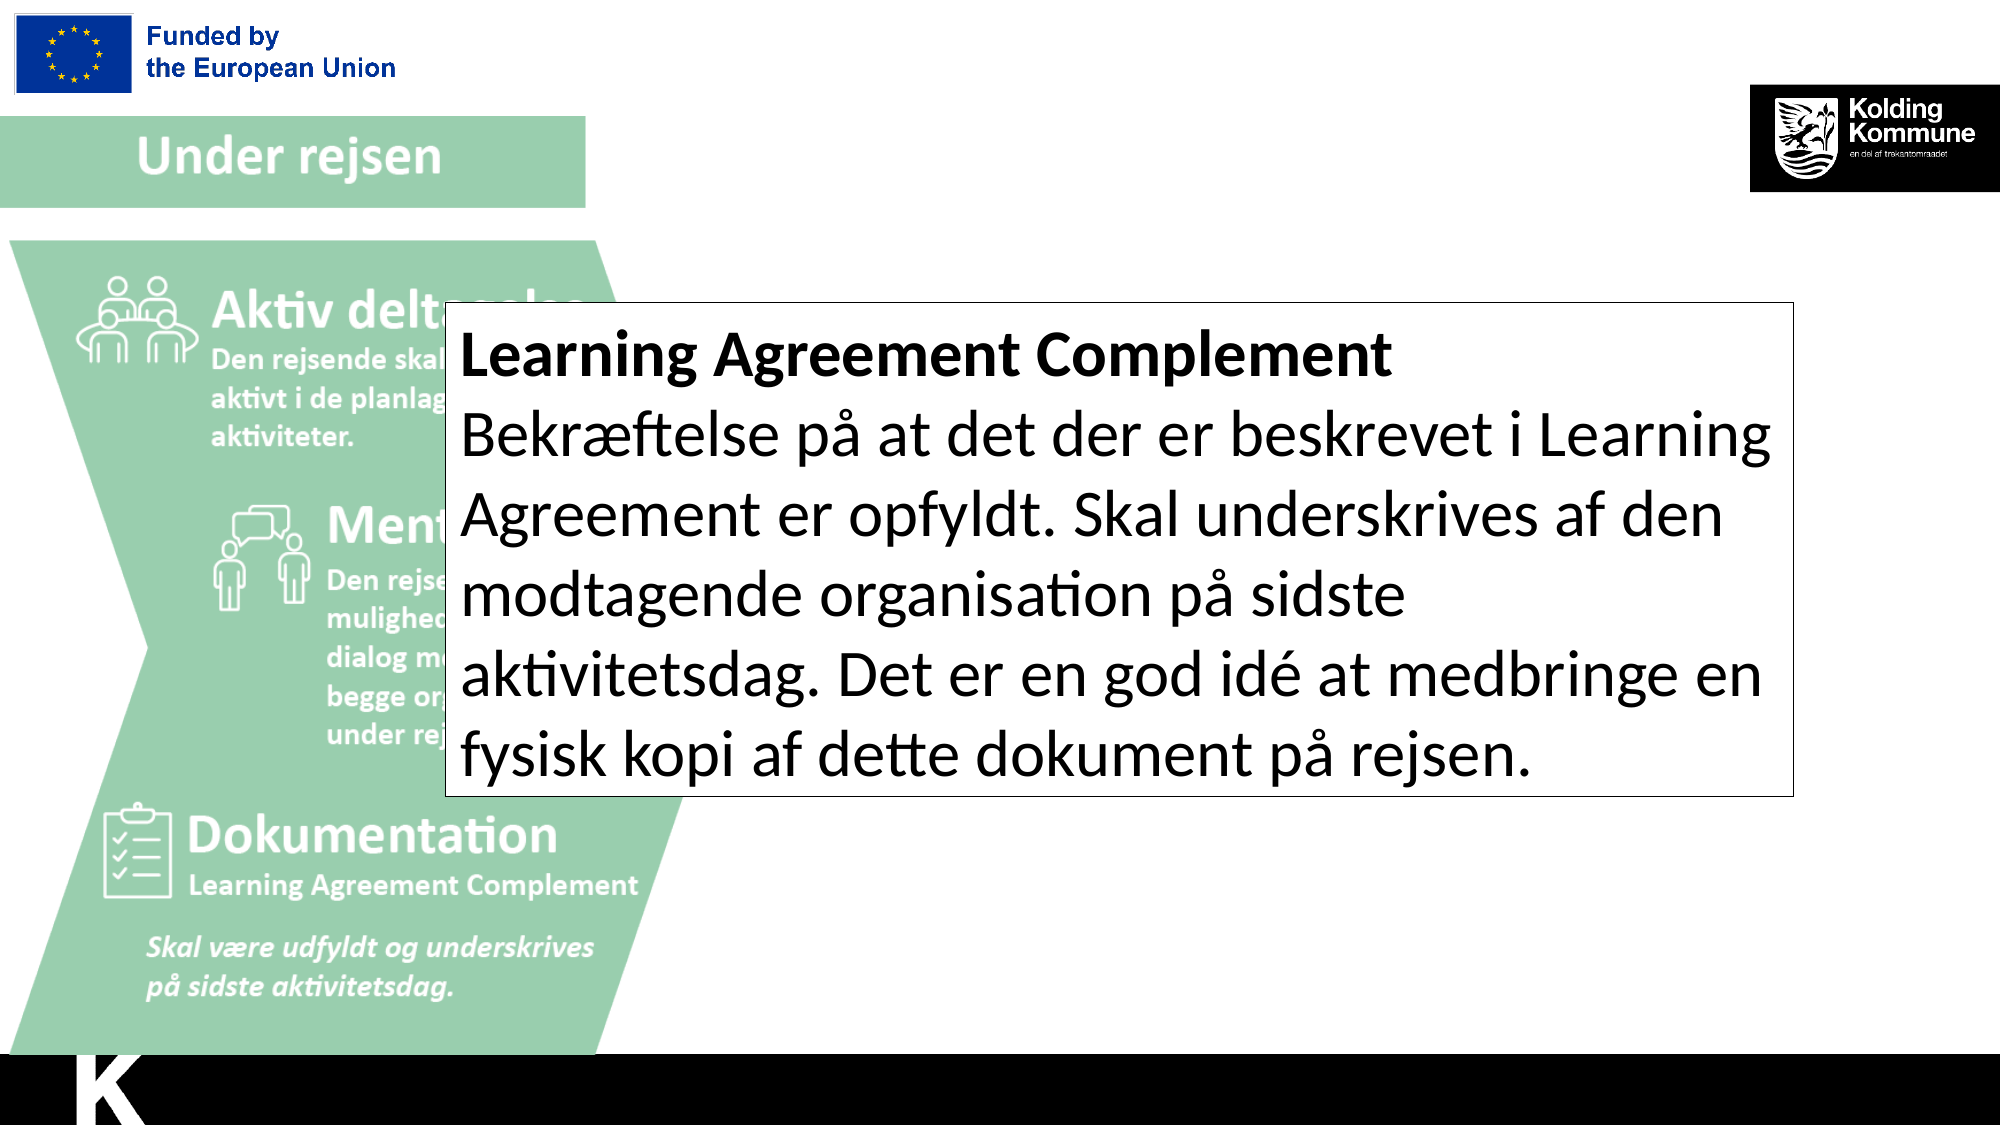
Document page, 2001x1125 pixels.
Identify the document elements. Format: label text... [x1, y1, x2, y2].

text_box Learning Agreement Complement Bekræftelse på at det der er beskrevet i Learning Agreement er opfyldt. Skal underskrives af den modtagende organisation på sidste aktivitetsdag. Det er en god idé at medbringe en fysisk kopi af dette dokument på rejsen. [734, 302, 1794, 797]
text_box [1749, 83, 2000, 193]
picture [10, 9, 411, 99]
picture [0, 116, 2000, 1125]
picture [1775, 98, 1975, 179]
